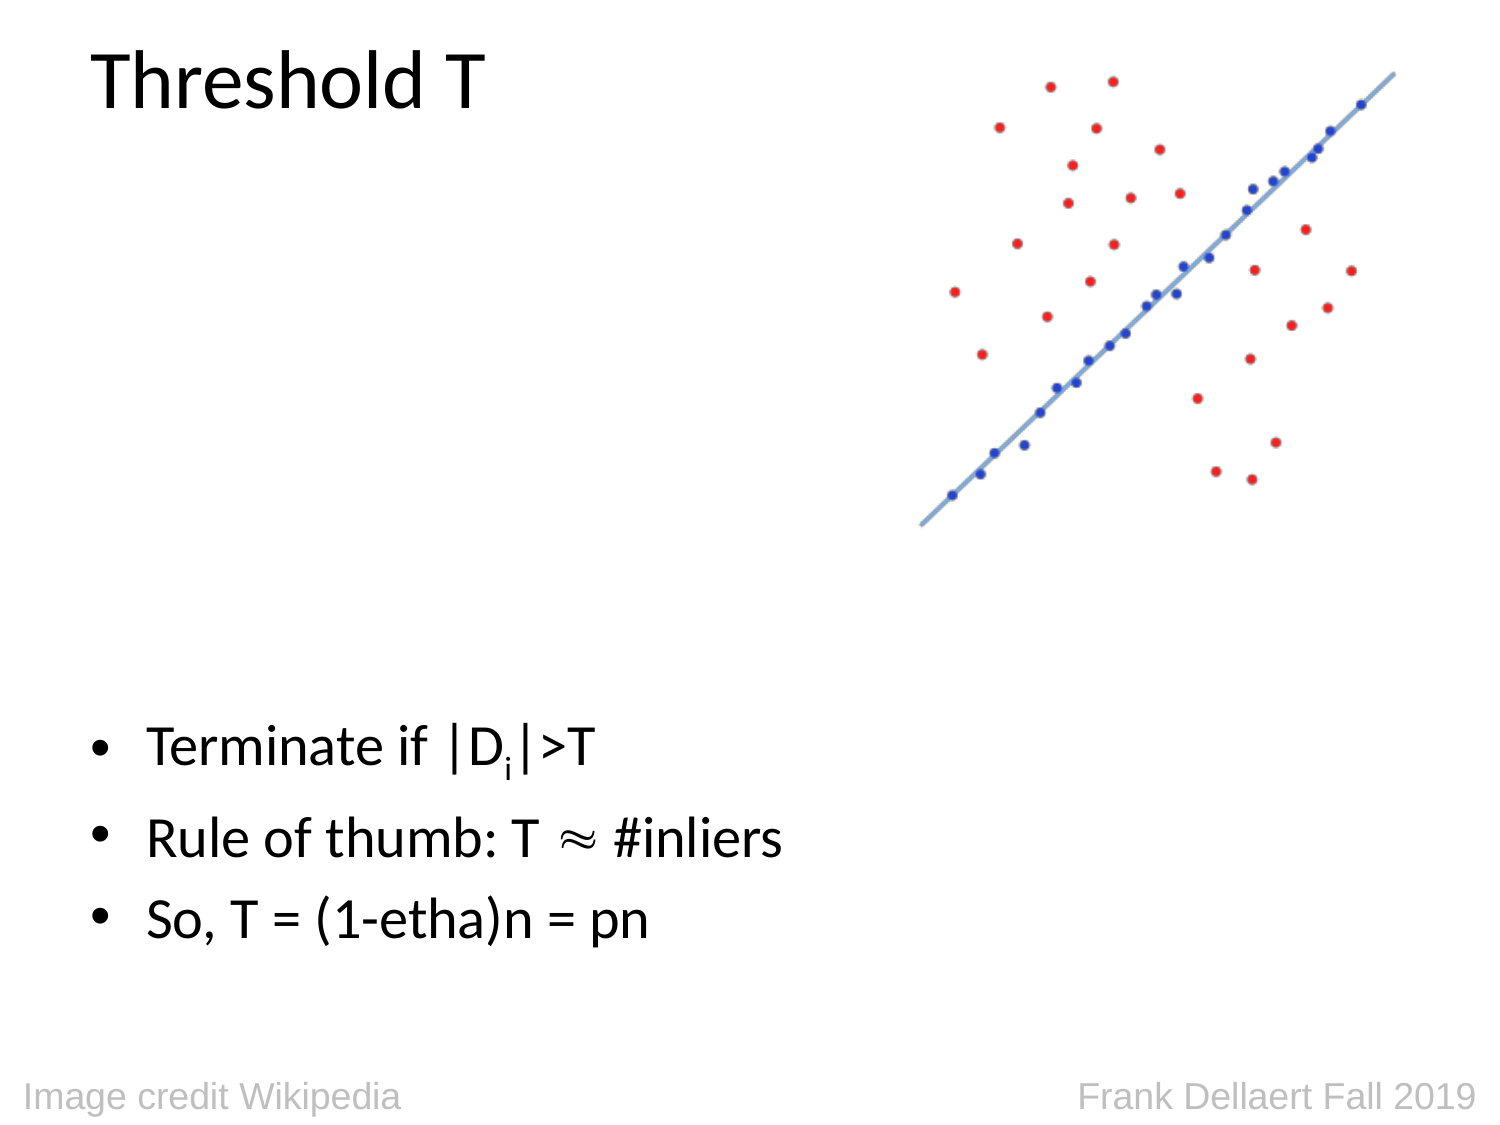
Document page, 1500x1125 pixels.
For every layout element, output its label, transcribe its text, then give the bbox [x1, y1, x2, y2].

text_box Image credit Wikipedia [8, 1064, 417, 1125]
list Terminate if |Di|>T Rule of thumb: T  #inliers So, T = (1-etha)n = pn [74, 699, 1213, 1006]
picture [903, 44, 1422, 563]
title Threshold T [74, 0, 1426, 151]
